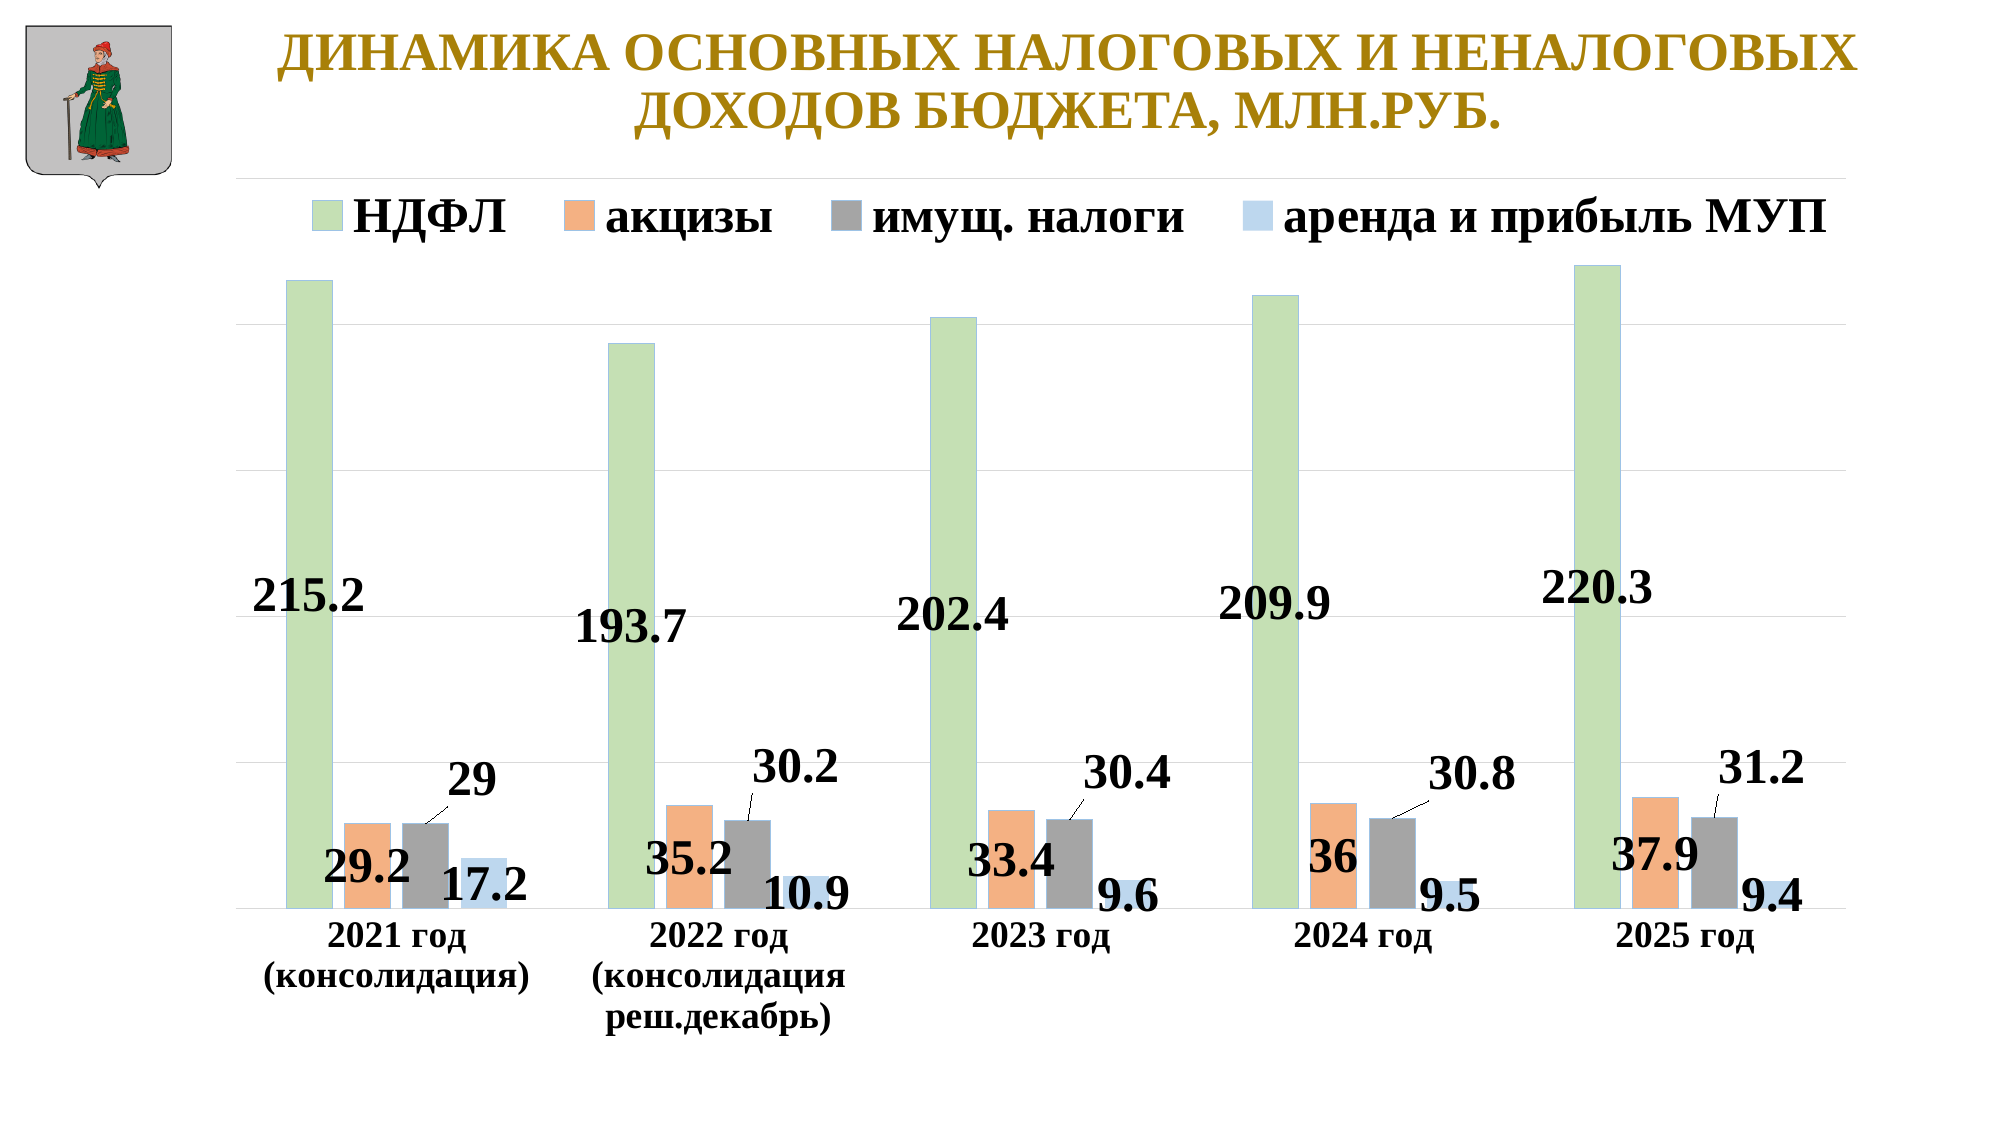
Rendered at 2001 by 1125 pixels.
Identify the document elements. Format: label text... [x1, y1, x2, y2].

picture [25, 25, 172, 189]
chart [145, 118, 1872, 1066]
title ДИНАМИКА ОСНОВНЫХ НАЛОГОВЫХ И НЕНАЛОГОВЫХ ДОХОДОВ БЮДЖЕТА, МЛН.РУБ. [181, 26, 1957, 138]
